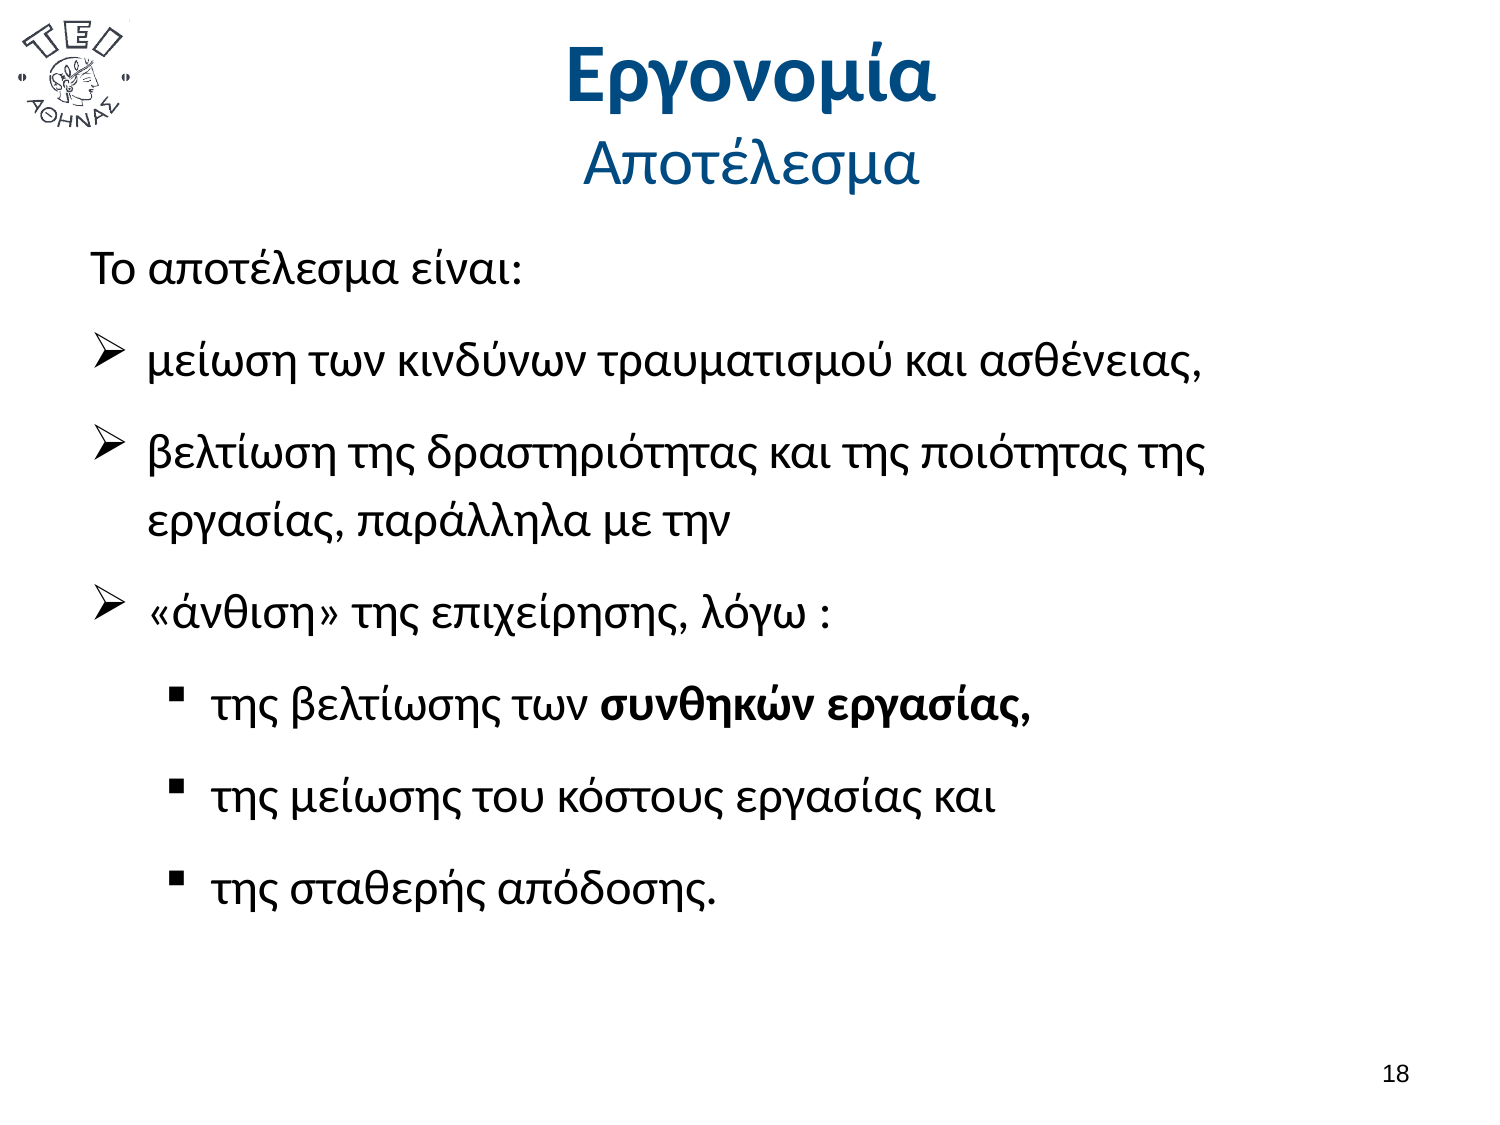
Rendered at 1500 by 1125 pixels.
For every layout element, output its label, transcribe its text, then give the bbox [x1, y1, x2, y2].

title Εργονομία Αποτέλεσμα [76, 19, 1427, 197]
slide_number 17 [1074, 1042, 1425, 1103]
list Το αποτέλεσμα είναι: μείωση των κινδύνων τραυματισμού και ασθένειας, βελτίωση της δραστηριότητας και της ποιότητας της εργασίας, παράλληλα με την «άνθιση» της επιχείρησης, λόγω : της βελτίωσης των συνθηκών εργασίας, της μείωσης του κόστους εργασίας και της σταθερής απόδοσης. [75, 219, 1425, 1047]
picture [17, 19, 76, 133]
